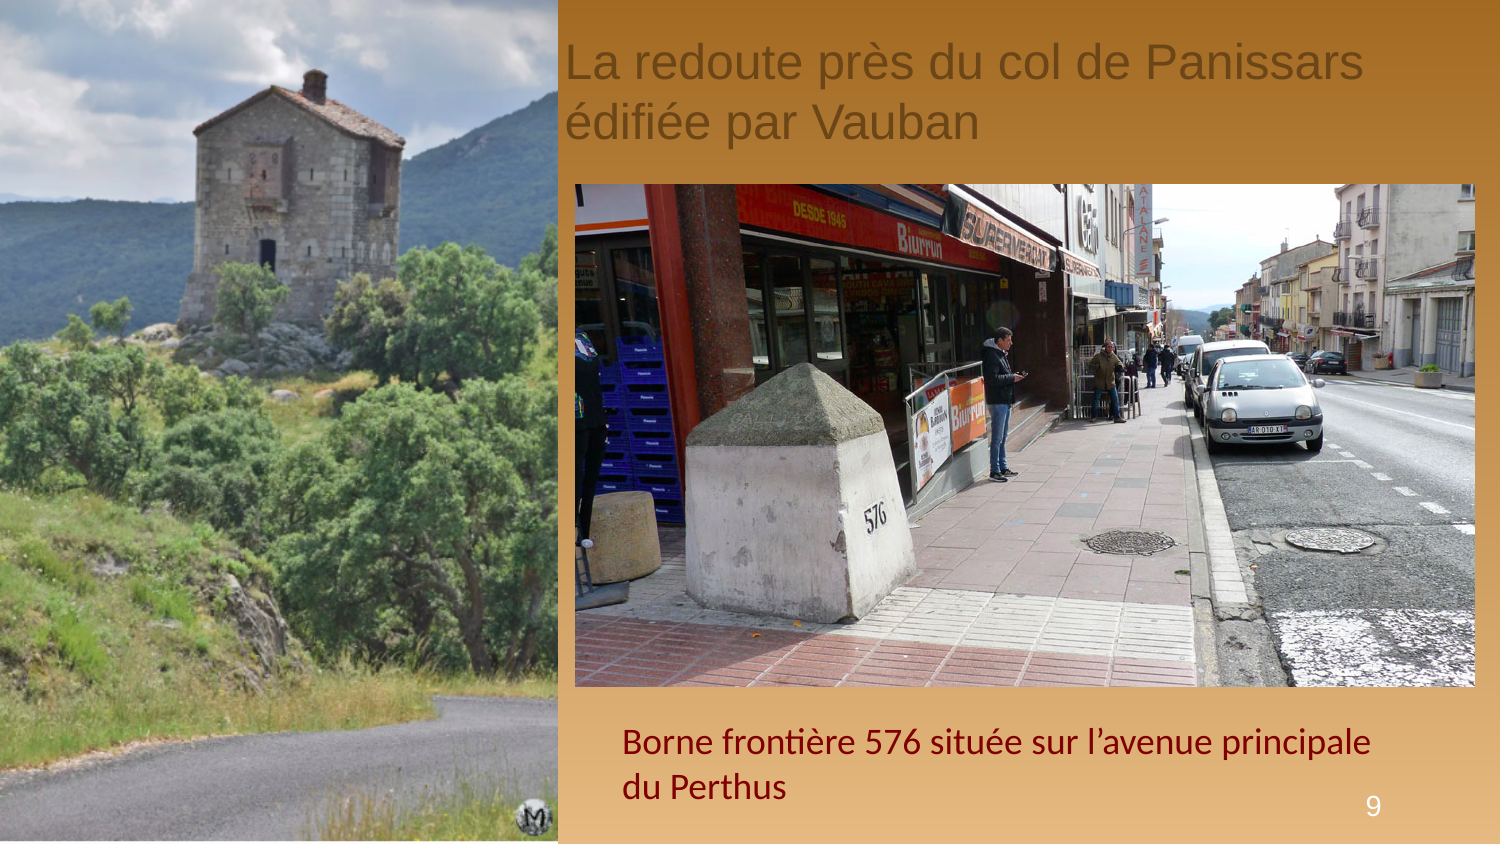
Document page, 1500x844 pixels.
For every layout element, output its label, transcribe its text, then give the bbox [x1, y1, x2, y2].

picture [575, 184, 1475, 687]
picture [0, 0, 558, 844]
slide_number 9 [1059, 782, 1397, 828]
text_box Borne frontière 576 située sur l’avenue principale du Perthus [607, 709, 1396, 815]
text_box La redoute près du col de Panissars édifiée par Vauban [558, 21, 1388, 157]
